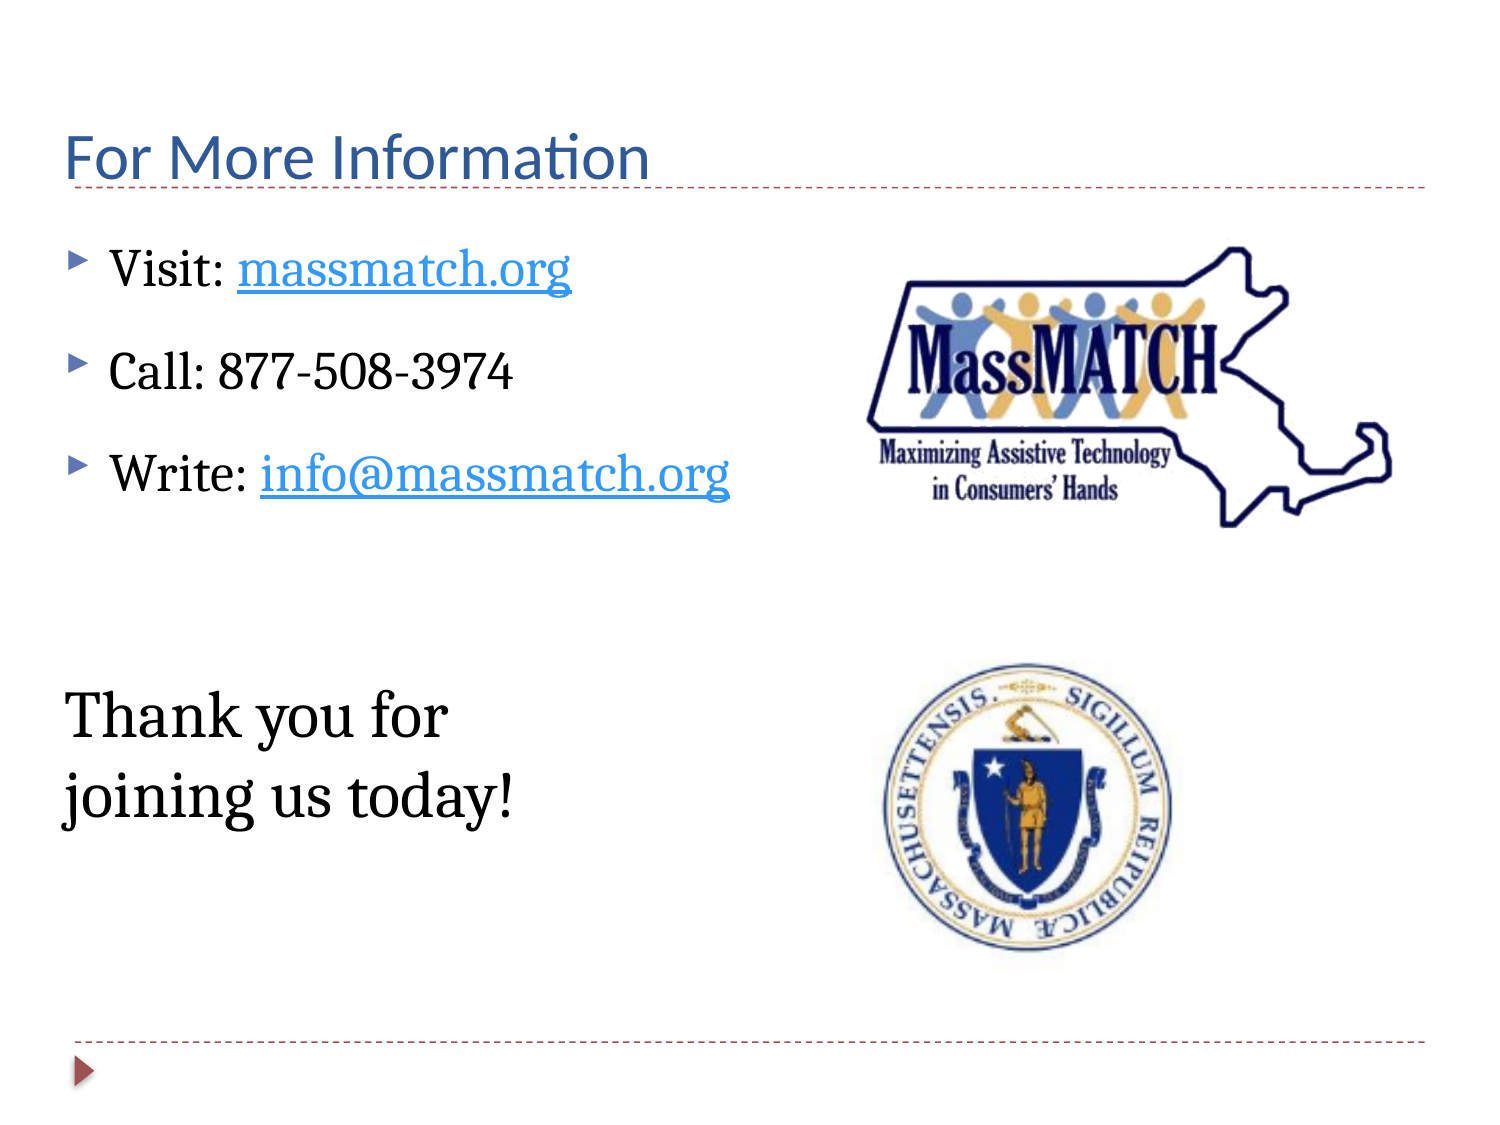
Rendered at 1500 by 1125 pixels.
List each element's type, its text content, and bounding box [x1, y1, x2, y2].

title For More Information [50, 12, 1050, 200]
list Visit: massmatch.org Call: 877-508-3974 Write: info@massmatch.org Thank you for joining us today! [50, 224, 775, 900]
picture [849, 212, 1411, 563]
picture [862, 637, 1188, 971]
